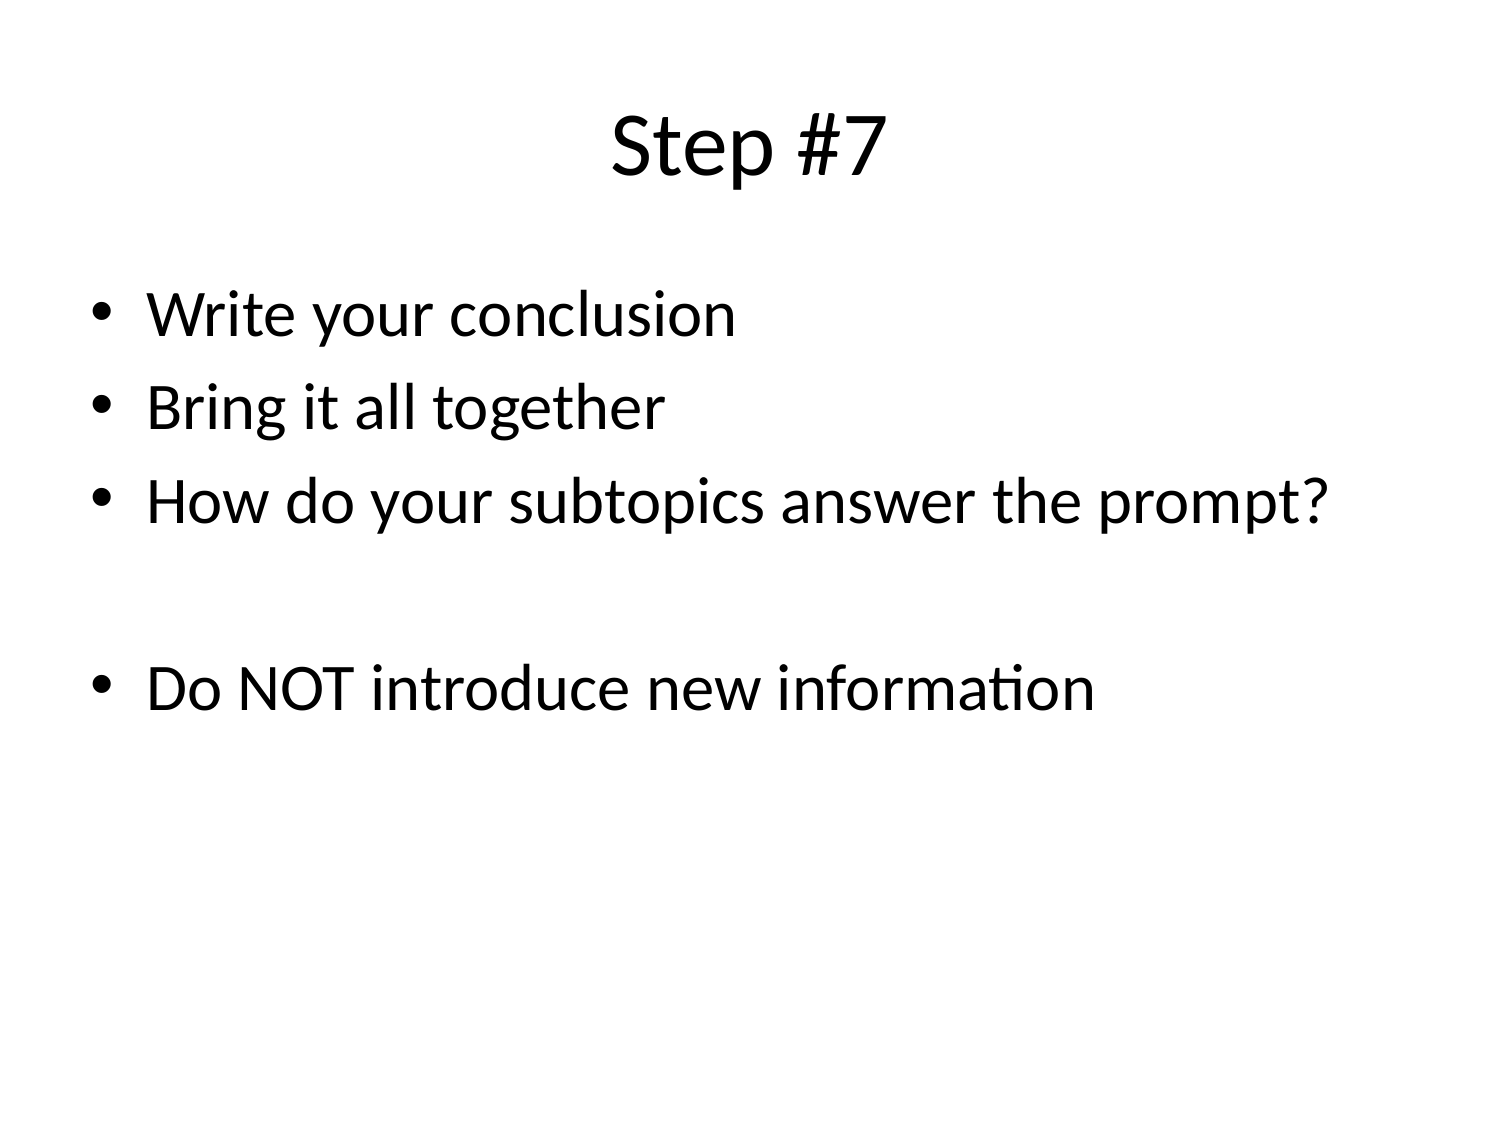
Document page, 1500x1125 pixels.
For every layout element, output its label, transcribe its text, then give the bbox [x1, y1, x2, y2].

list Write your conclusion Bring it all together How do your subtopics answer the prompt? Do NOT introduce new information [75, 262, 1425, 1005]
title Step #7 [75, 45, 1425, 233]
